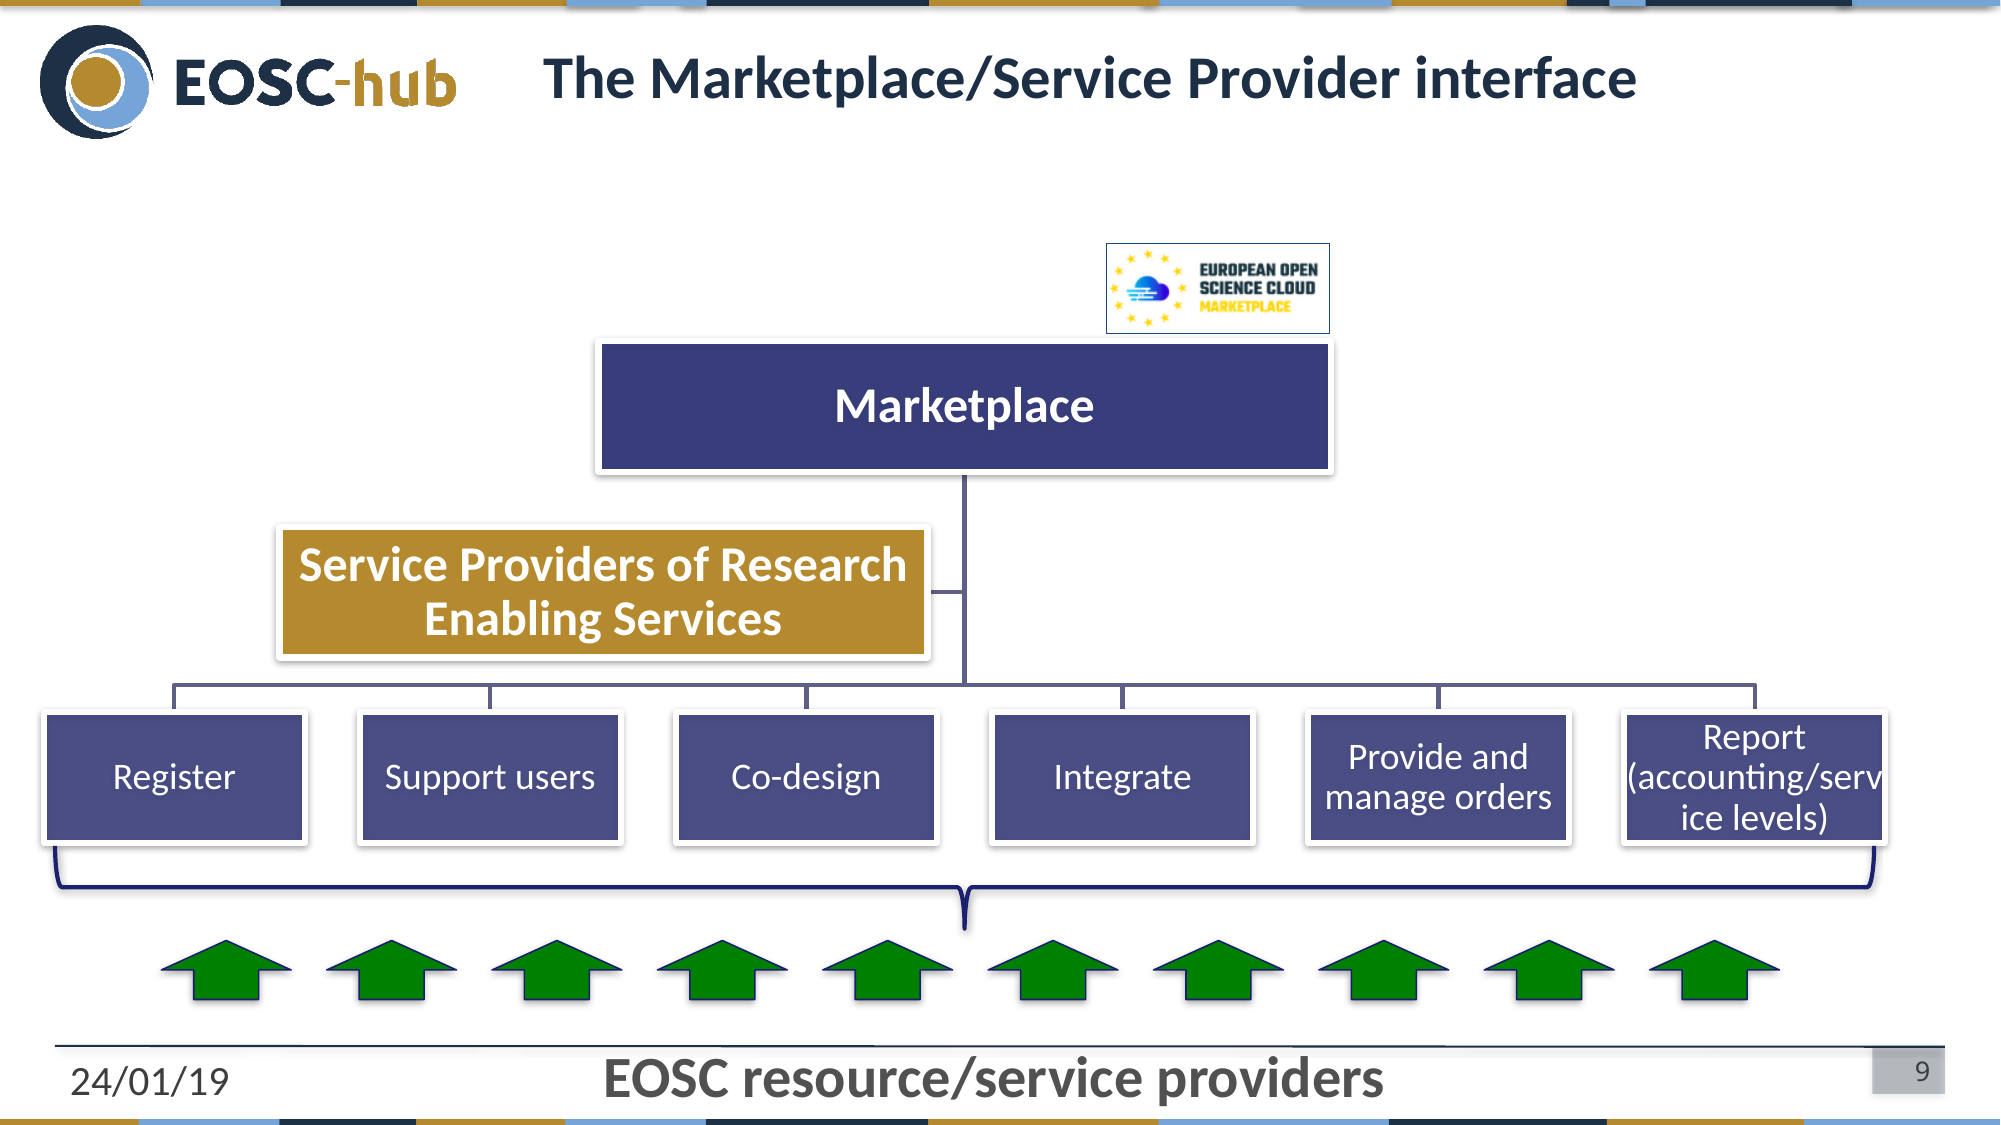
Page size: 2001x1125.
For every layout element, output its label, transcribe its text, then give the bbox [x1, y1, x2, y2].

picture [1106, 243, 1330, 334]
text_box EOSC resource/service providers [588, 1031, 1400, 1117]
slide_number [55, 1046, 522, 1094]
slide_number 9 [1433, 1046, 1945, 1094]
picture [0, 1119, 2000, 1125]
picture [17, 19, 479, 144]
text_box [42, 184, 1887, 1000]
title The Marketplace/Service Provider interface [528, 30, 1946, 120]
